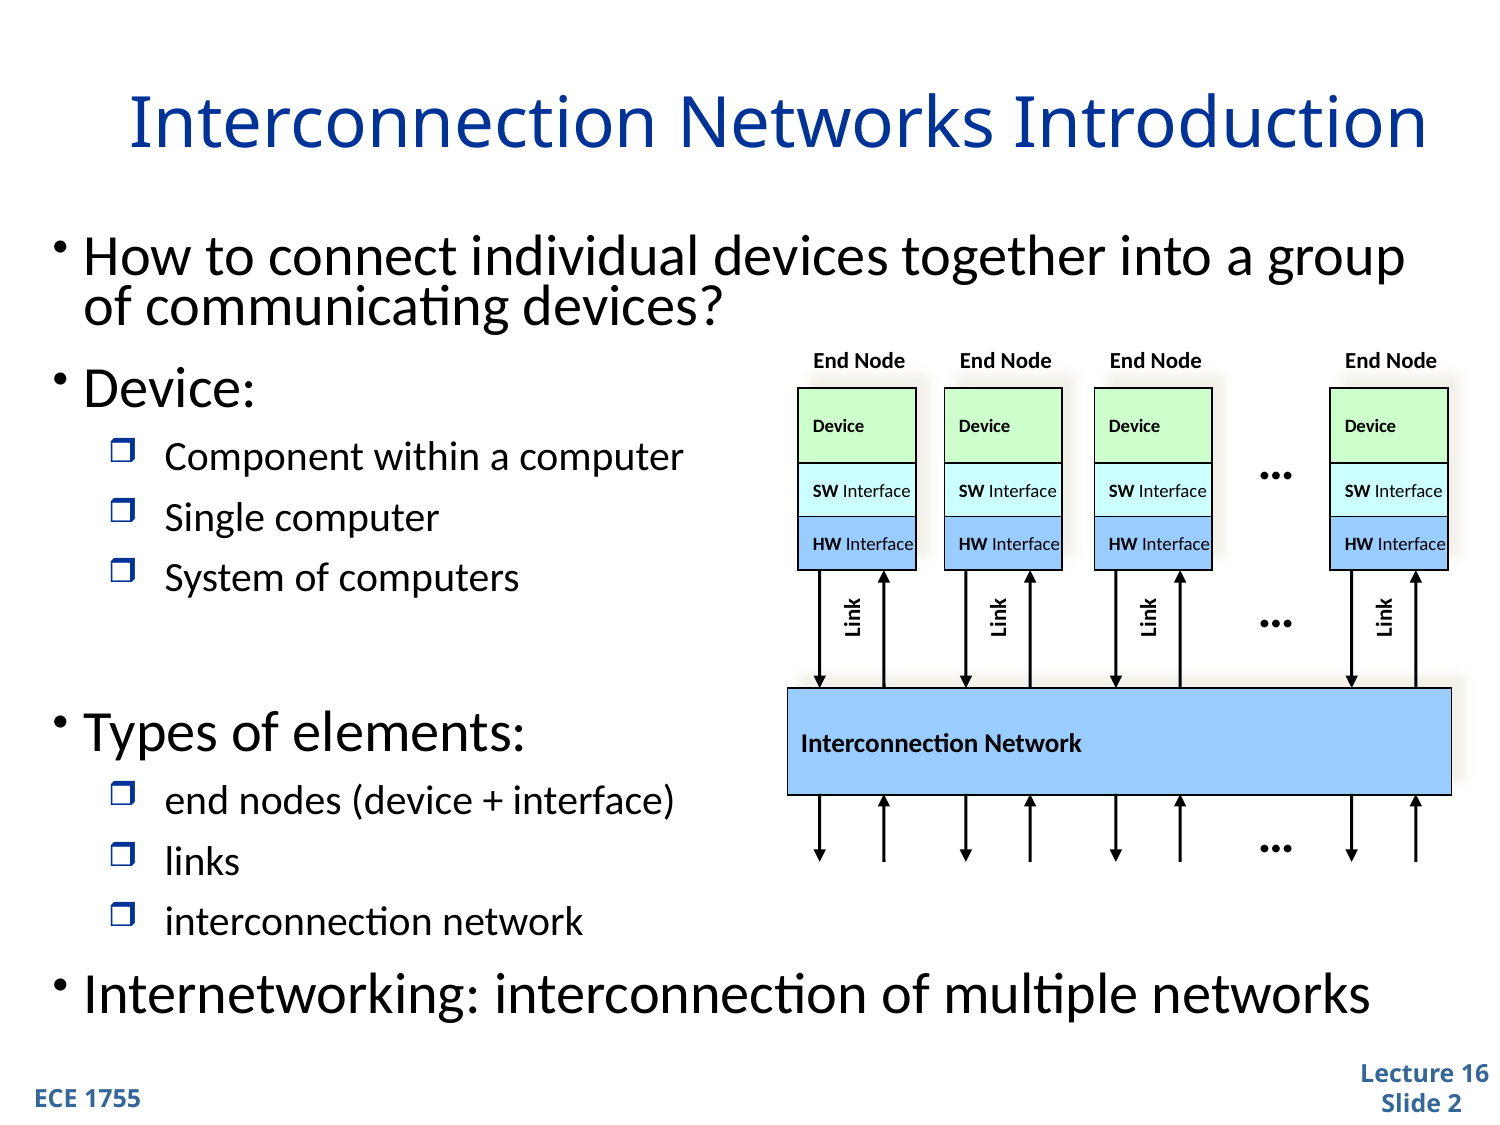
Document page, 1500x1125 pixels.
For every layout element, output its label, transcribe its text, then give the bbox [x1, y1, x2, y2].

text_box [819, 792, 1416, 884]
text_box Interconnection Network [787, 688, 1452, 796]
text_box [797, 471, 1449, 517]
title Interconnection Networks Introduction [105, 72, 1454, 269]
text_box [819, 579, 1416, 689]
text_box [797, 337, 1454, 462]
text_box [797, 523, 1449, 571]
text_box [797, 387, 1449, 464]
list How to connect individual devices together into a group of communicating devices? Device: Component within a computer Single computer System of computers Types of elements: end nodes (device + interface) links interconnection network Internetworking: interconnection of multiple networks [52, 237, 1430, 1034]
